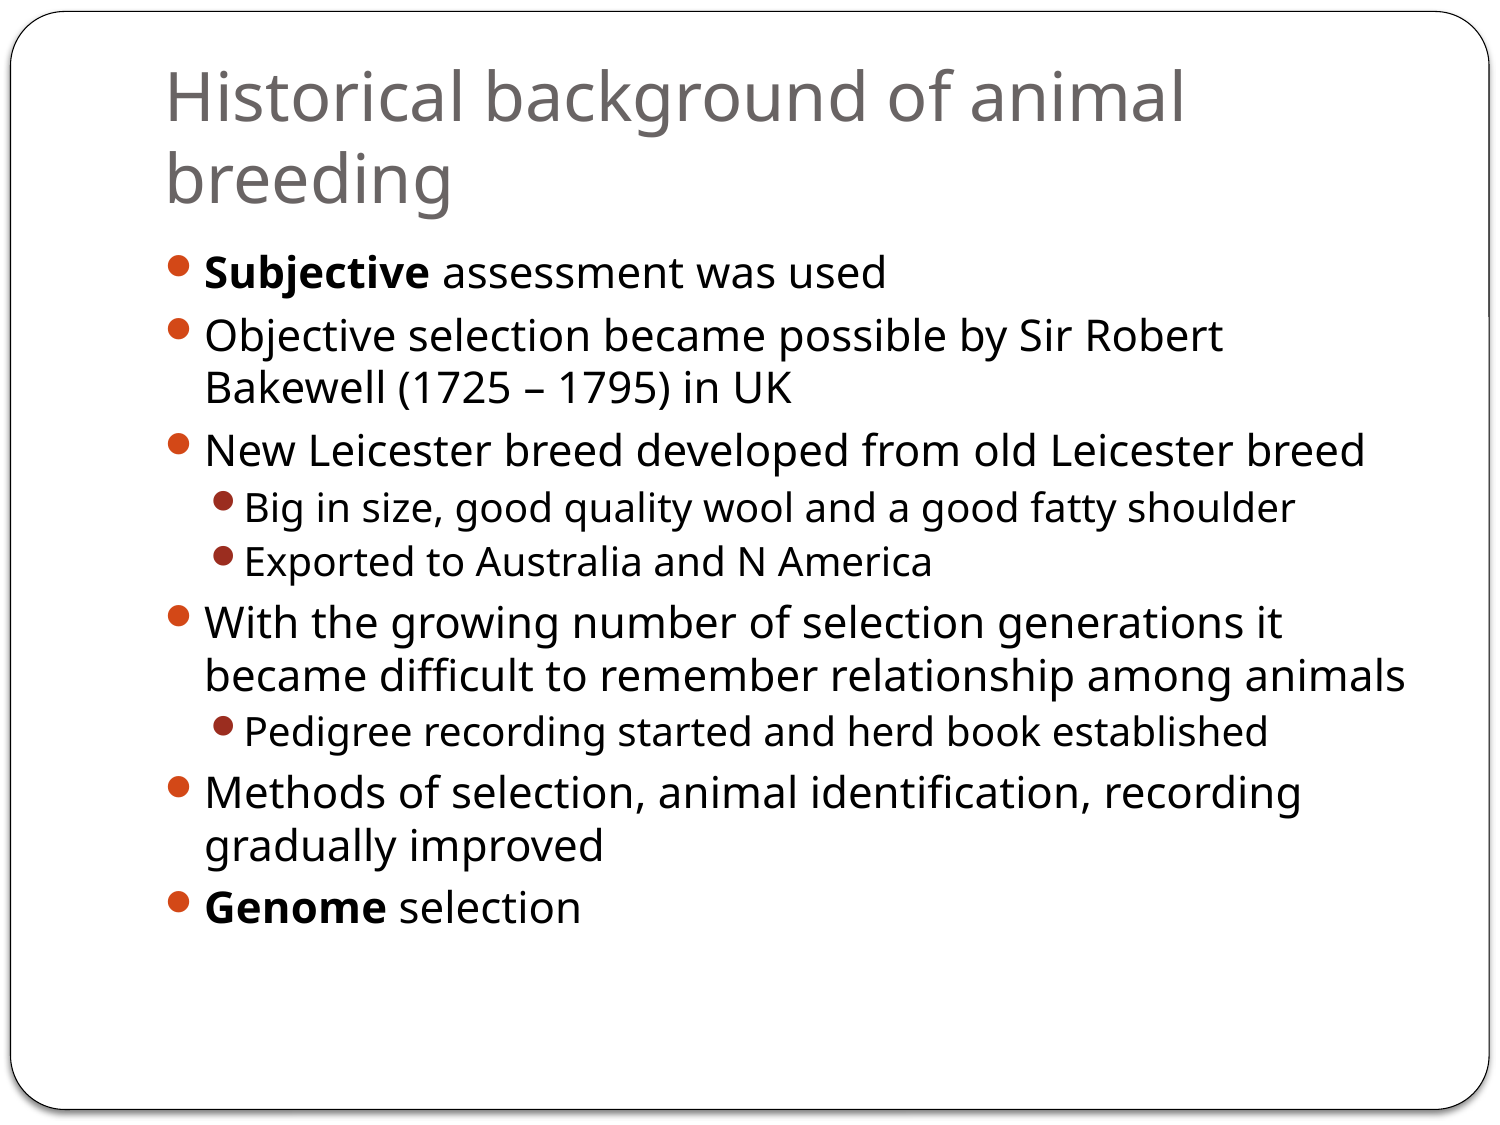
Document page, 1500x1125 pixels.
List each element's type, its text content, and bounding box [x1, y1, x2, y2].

list Subjective assessment was used Objective selection became possible by Sir Robert Bakewell (1725 – 1795) in UK New Leicester breed developed from old Leicester breed Big in size, good quality wool and a good fatty shoulder Exported to Australia and N America With the growing number of selection generations it became difficult to remember relationship among animals Pedigree recording started and herd book established Methods of selection, animal identification, recording gradually improved Genome selection [150, 237, 1425, 988]
title Historical background of animal breeding [150, 45, 1425, 233]
